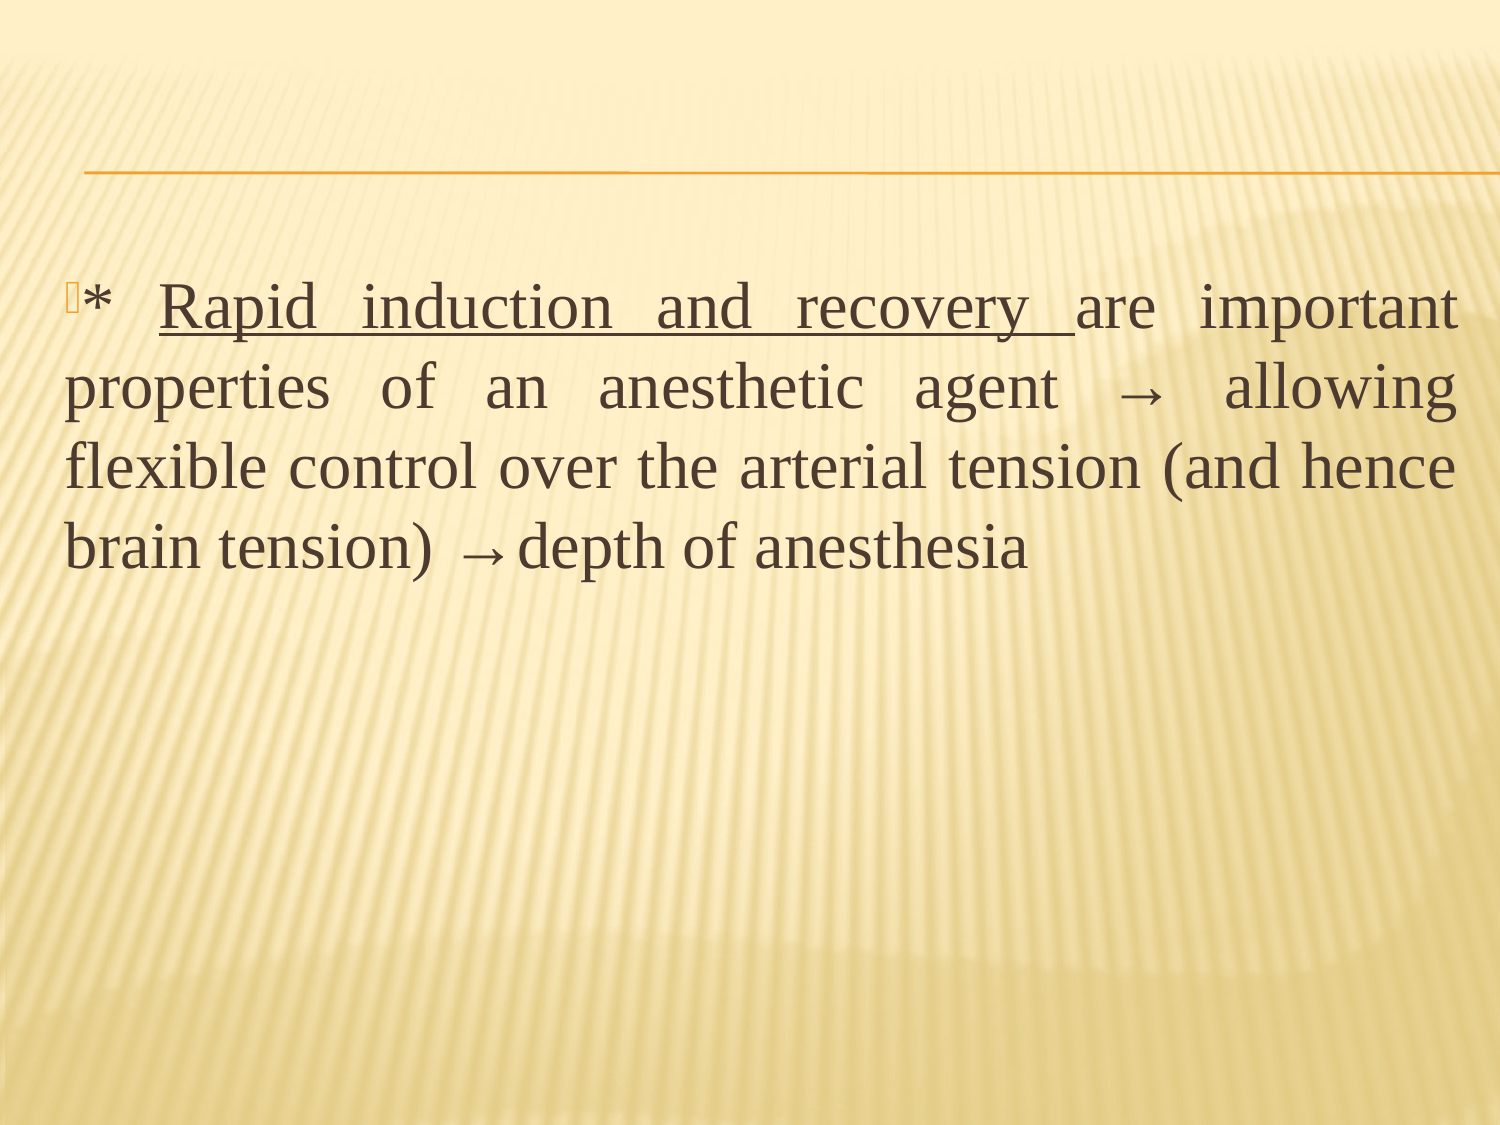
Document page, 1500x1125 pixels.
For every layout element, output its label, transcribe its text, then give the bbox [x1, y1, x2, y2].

list * Rapid induction and recovery are important properties of an anesthetic agent → allowing flexible control over the arterial tension (and hence brain tension) →depth of anesthesia [50, 254, 1475, 998]
